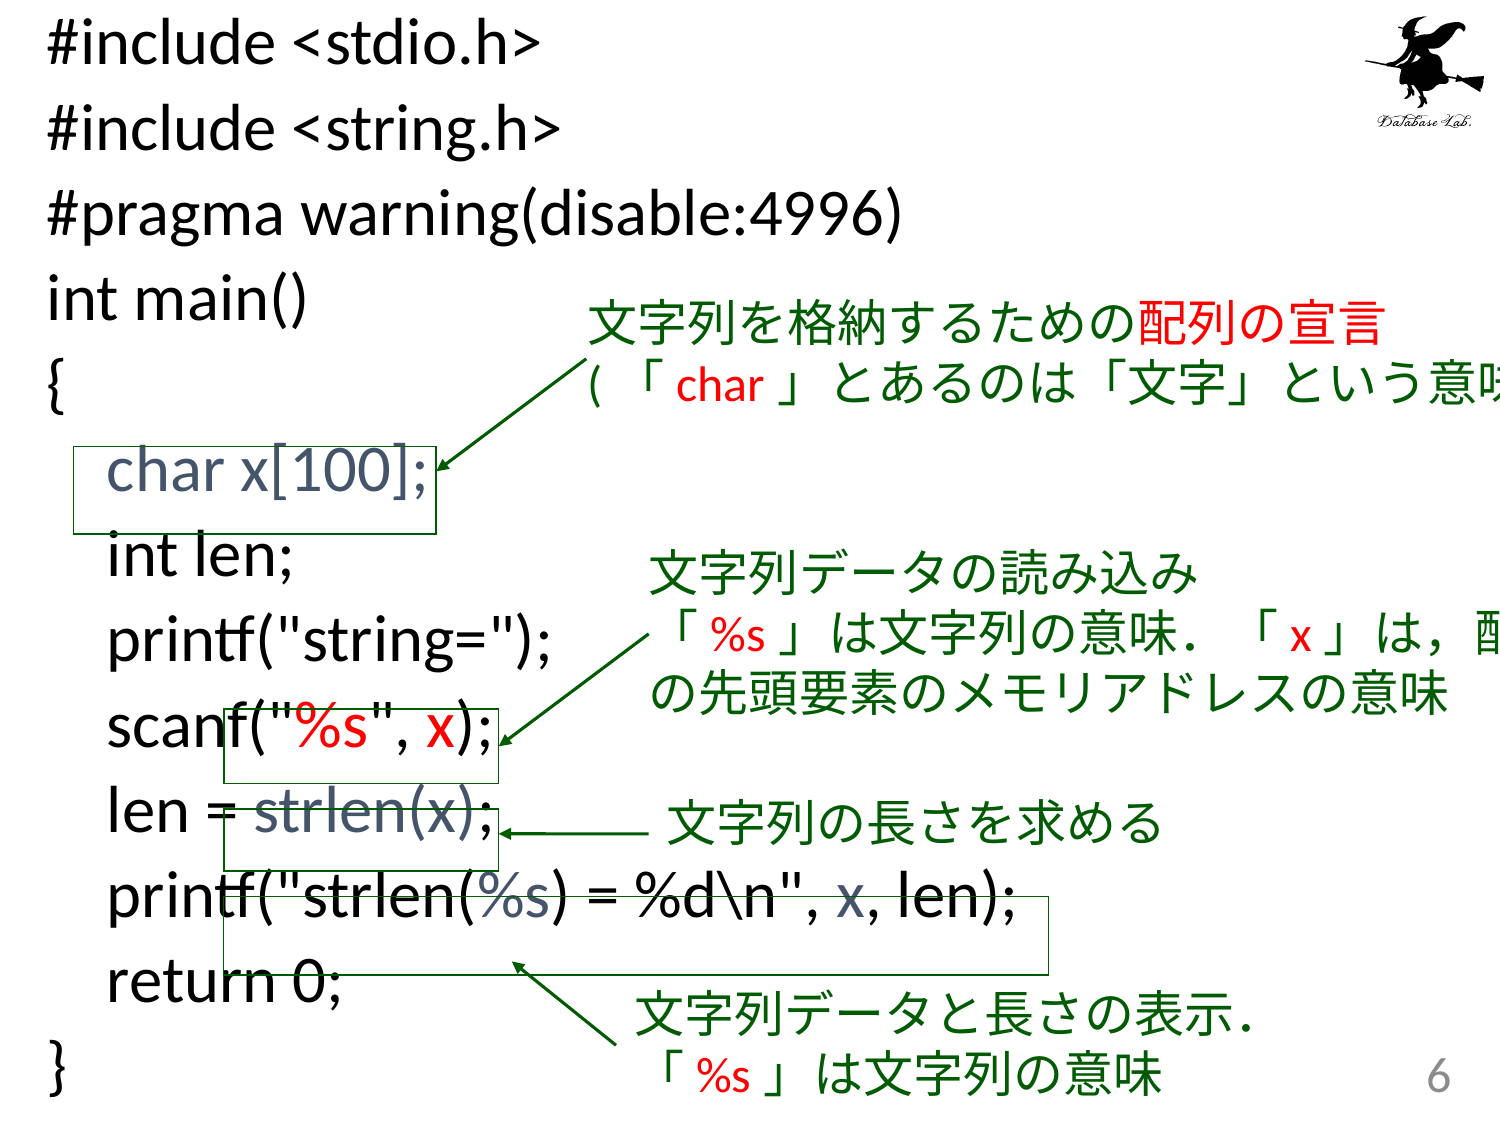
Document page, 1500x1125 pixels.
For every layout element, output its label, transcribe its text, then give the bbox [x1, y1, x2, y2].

text_box [223, 808, 499, 872]
text_box 文字列データと長さの表示． 「%s」は文字列の意味 [619, 974, 1300, 1110]
text_box [223, 708, 499, 784]
text_box [499, 644, 634, 747]
text_box [223, 896, 1049, 975]
text_box 文字列を格納するための配列の宣言 (「char」とあるのは「文字」という意味） [572, 283, 1500, 419]
text_box [498, 827, 649, 841]
text_box [436, 369, 572, 472]
text_box [73, 446, 437, 534]
slide_number 6 [1129, 1042, 1467, 1103]
text_box [511, 961, 617, 1046]
picture [1362, 14, 1486, 130]
text_box #include <stdio.h> #include <string.h> #pragma warning(disable:4996) int main() { char x[100]; int len; printf("string="); scanf("%s", x); len = strlen(x); printf("strlen(%s) = %d\n", x, len); return 0; } [32, 0, 1034, 1110]
text_box 文字列データの読み込み 「%s」は文字列の意味．「x」は，配列 の先頭要素のメモリアドレスの意味 [634, 533, 1500, 729]
text_box 文字列の長さを求める [651, 783, 1182, 859]
